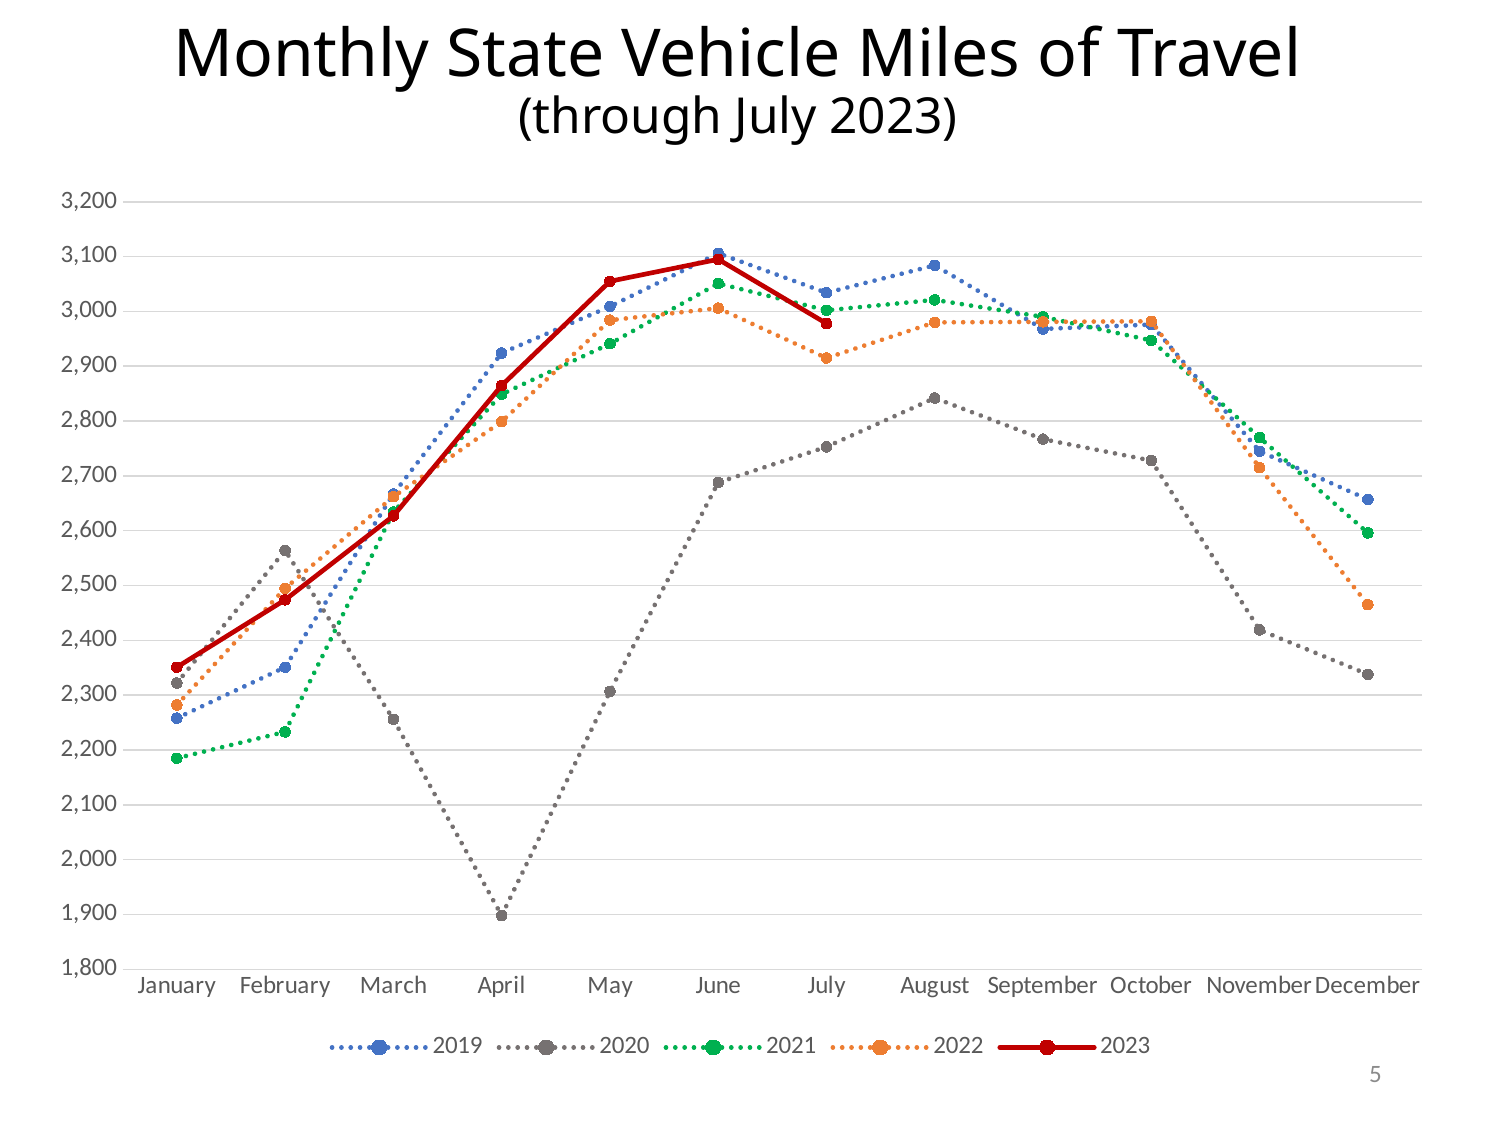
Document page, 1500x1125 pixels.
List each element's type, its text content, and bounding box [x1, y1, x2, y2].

slide_number 5 [1059, 1067, 1397, 1103]
title Monthly State Vehicle Miles of Travel (through July 2023) [90, 12, 1385, 153]
chart [32, 171, 1451, 1067]
